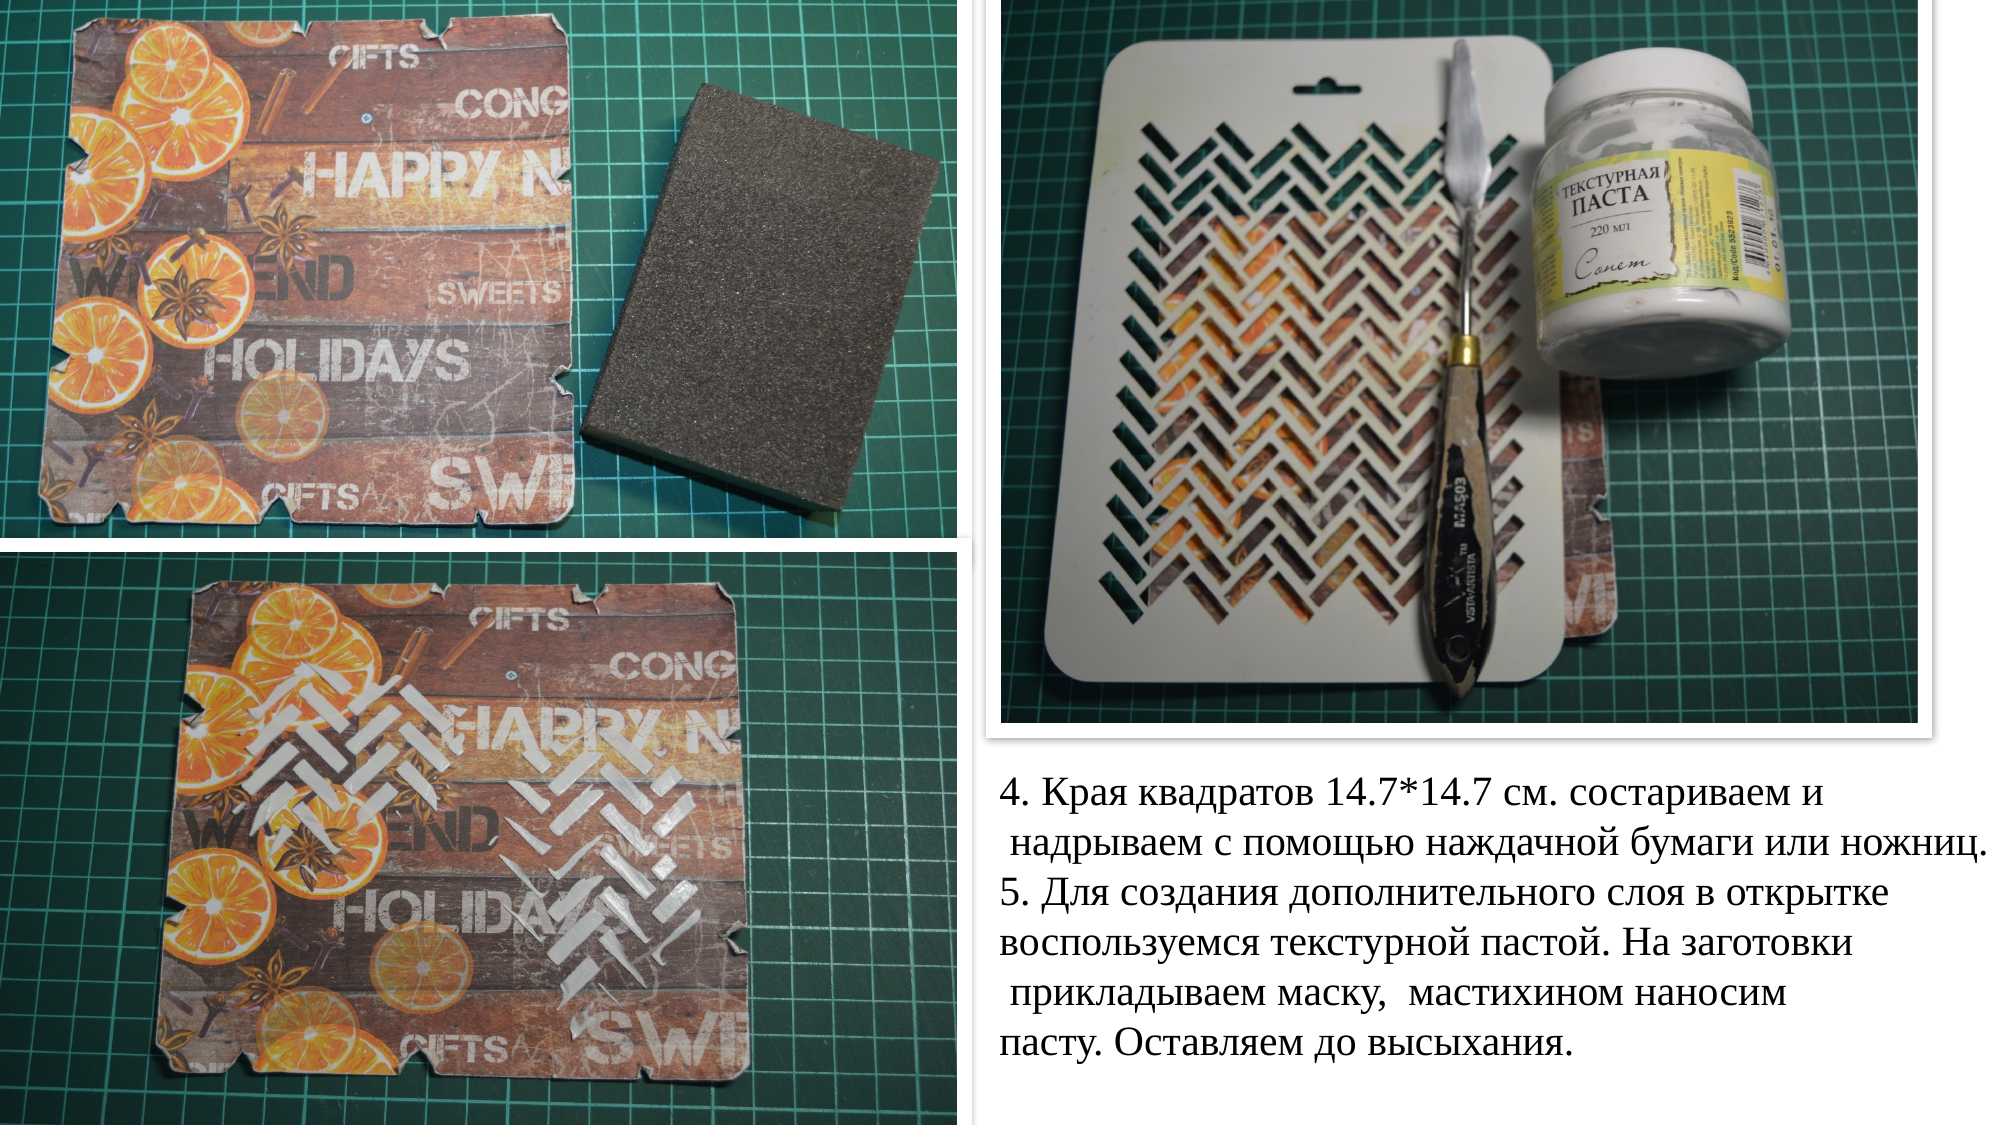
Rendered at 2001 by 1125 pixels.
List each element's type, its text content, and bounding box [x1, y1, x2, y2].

picture [1000, 0, 1918, 723]
picture [0, 0, 957, 1125]
text_box 4. Края квадратов 14.7*14.7 см. состариваем и надрываем с помощью наждачной бумаги или ножниц. 5. Для создания дополнительного слоя в открытке воспользуемся текстурной пастой. На заготовки прикладываем маску, мастихином наносим пасту. Оставляем до высыхания. [984, 756, 2000, 1072]
